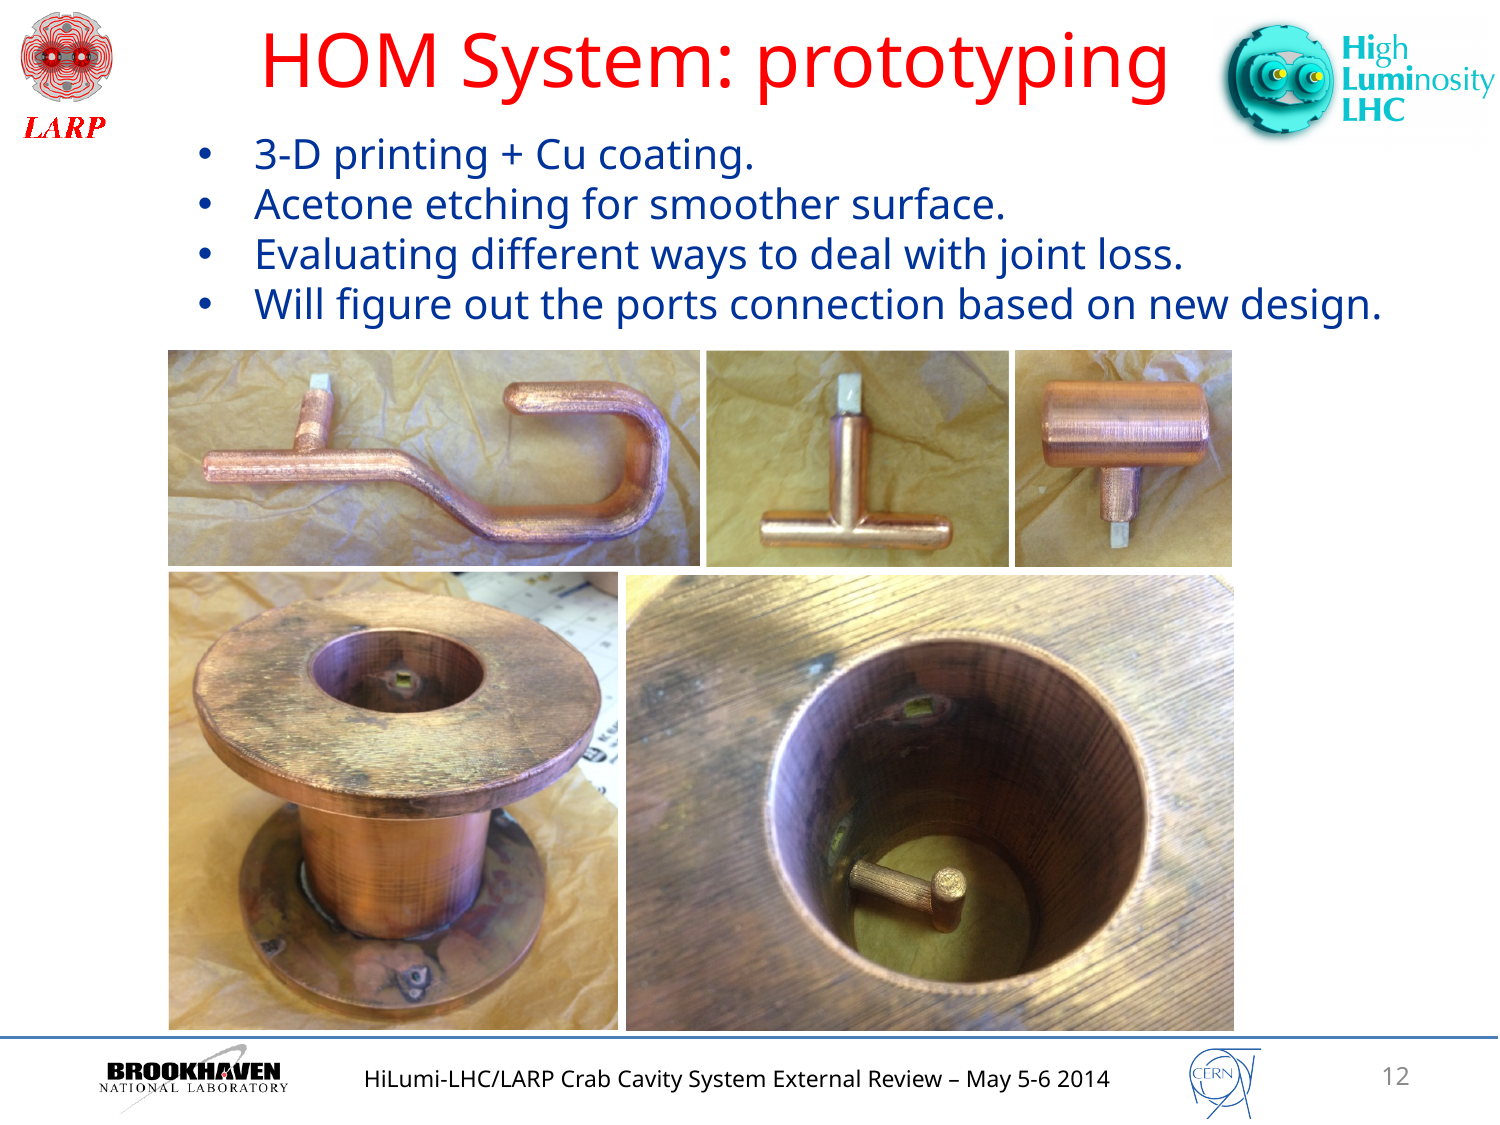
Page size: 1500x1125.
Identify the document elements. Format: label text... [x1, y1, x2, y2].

picture [1419, 13, 1495, 150]
slide_number 12 [1312, 1047, 1425, 1108]
picture [99, 350, 1263, 1119]
text_box [68, 5, 1419, 193]
picture [18, 12, 68, 138]
text_box 3-D printing + Cu coating. Acetone etching for smoother surface. Evaluating different ways to deal with joint loss. Will figure out the ports connection based on new design. [183, 120, 1398, 336]
